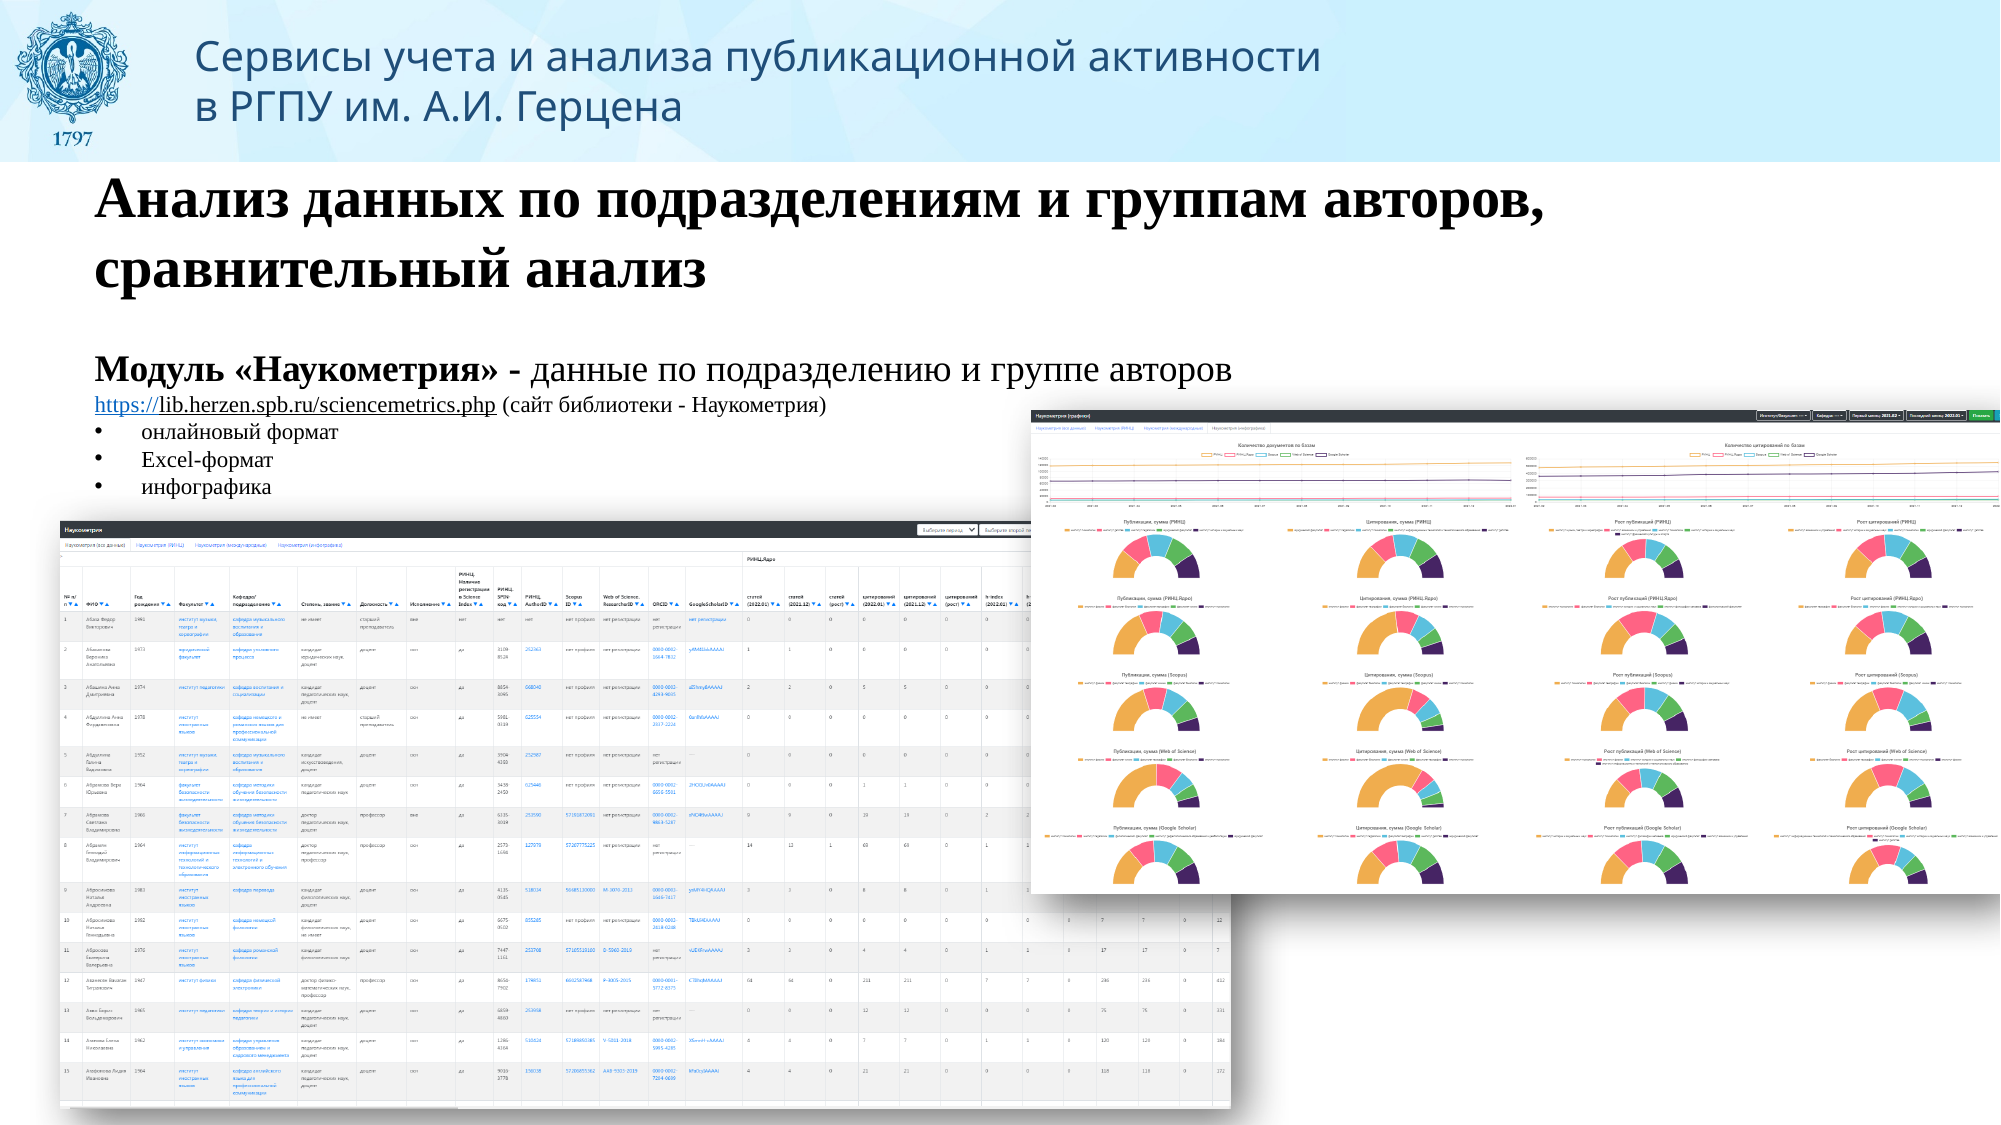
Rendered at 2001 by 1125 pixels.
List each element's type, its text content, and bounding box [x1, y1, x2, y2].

text_box Анализ данных по подразделениям и группам авторов, сравнительный анализ Модуль «Наукометрия» - данные по подразделению и группе авторов https://lib.herzen.spb.ru/sciencemetrics.php (сайт библиотеки - Наукометрия) онлайновый формат Excel-формат инфографика [79, 162, 1852, 506]
picture [60, 410, 2000, 1110]
picture [0, 0, 2000, 162]
